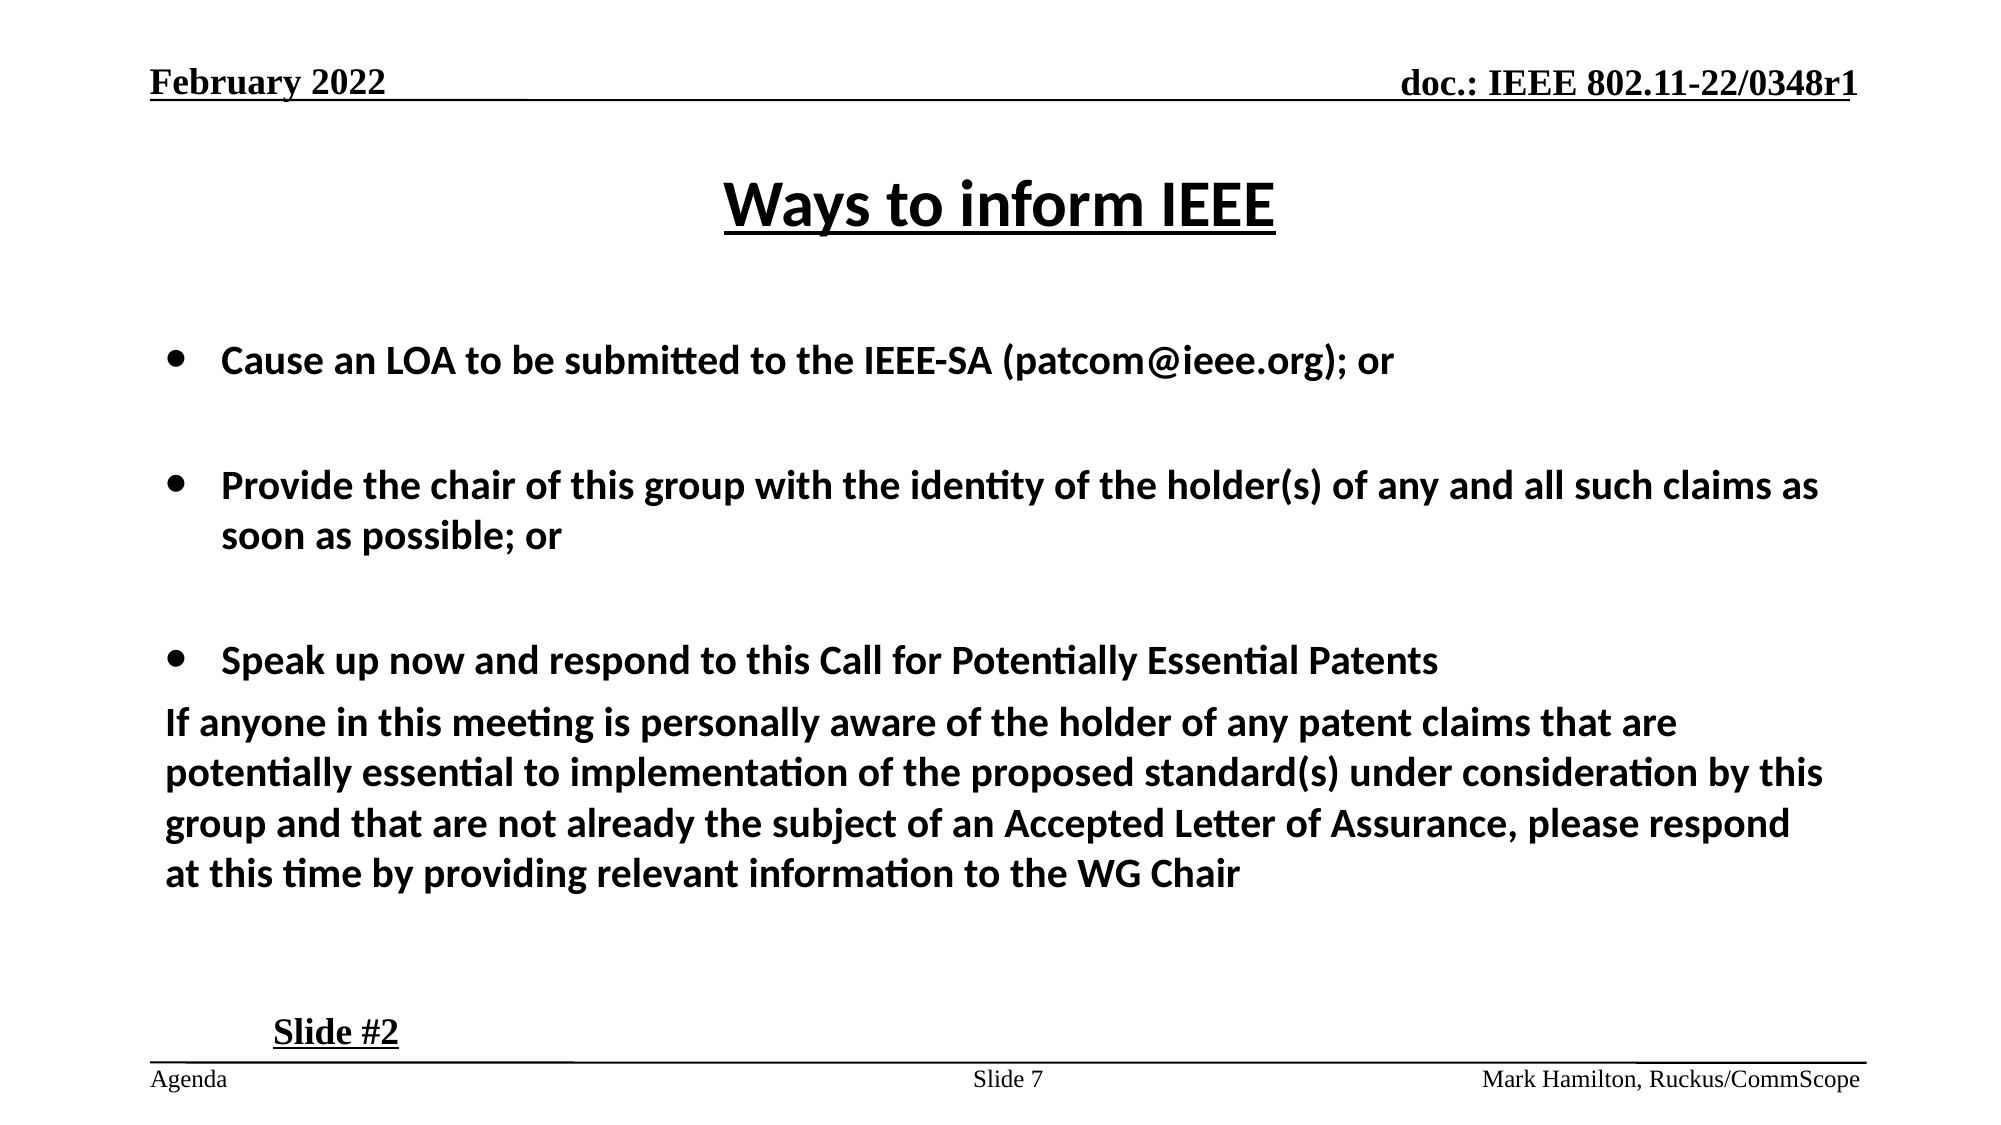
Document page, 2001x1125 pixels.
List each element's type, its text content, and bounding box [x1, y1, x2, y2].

title Ways to inform IEEE [149, 112, 1850, 288]
list Cause an LOA to be submitted to the IEEE-SA (patcom@ieee.org); or Provide the chair of this group with the identity of the holder(s) of any and all such claims as soon as possible; or Speak up now and respond to this Call for Potentially Essential Patents If anyone in this meeting is personally aware of the holder of any patent claims that are potentially essential to implementation of the proposed standard(s) under consideration by this group and that are not already the subject of an Accepted Letter of Assurance, please respond at this time by providing relevant information to the WG Chair [149, 324, 1850, 1000]
slide_number Slide 7 [950, 1061, 1067, 1123]
text_box Slide #2 [258, 999, 415, 1060]
